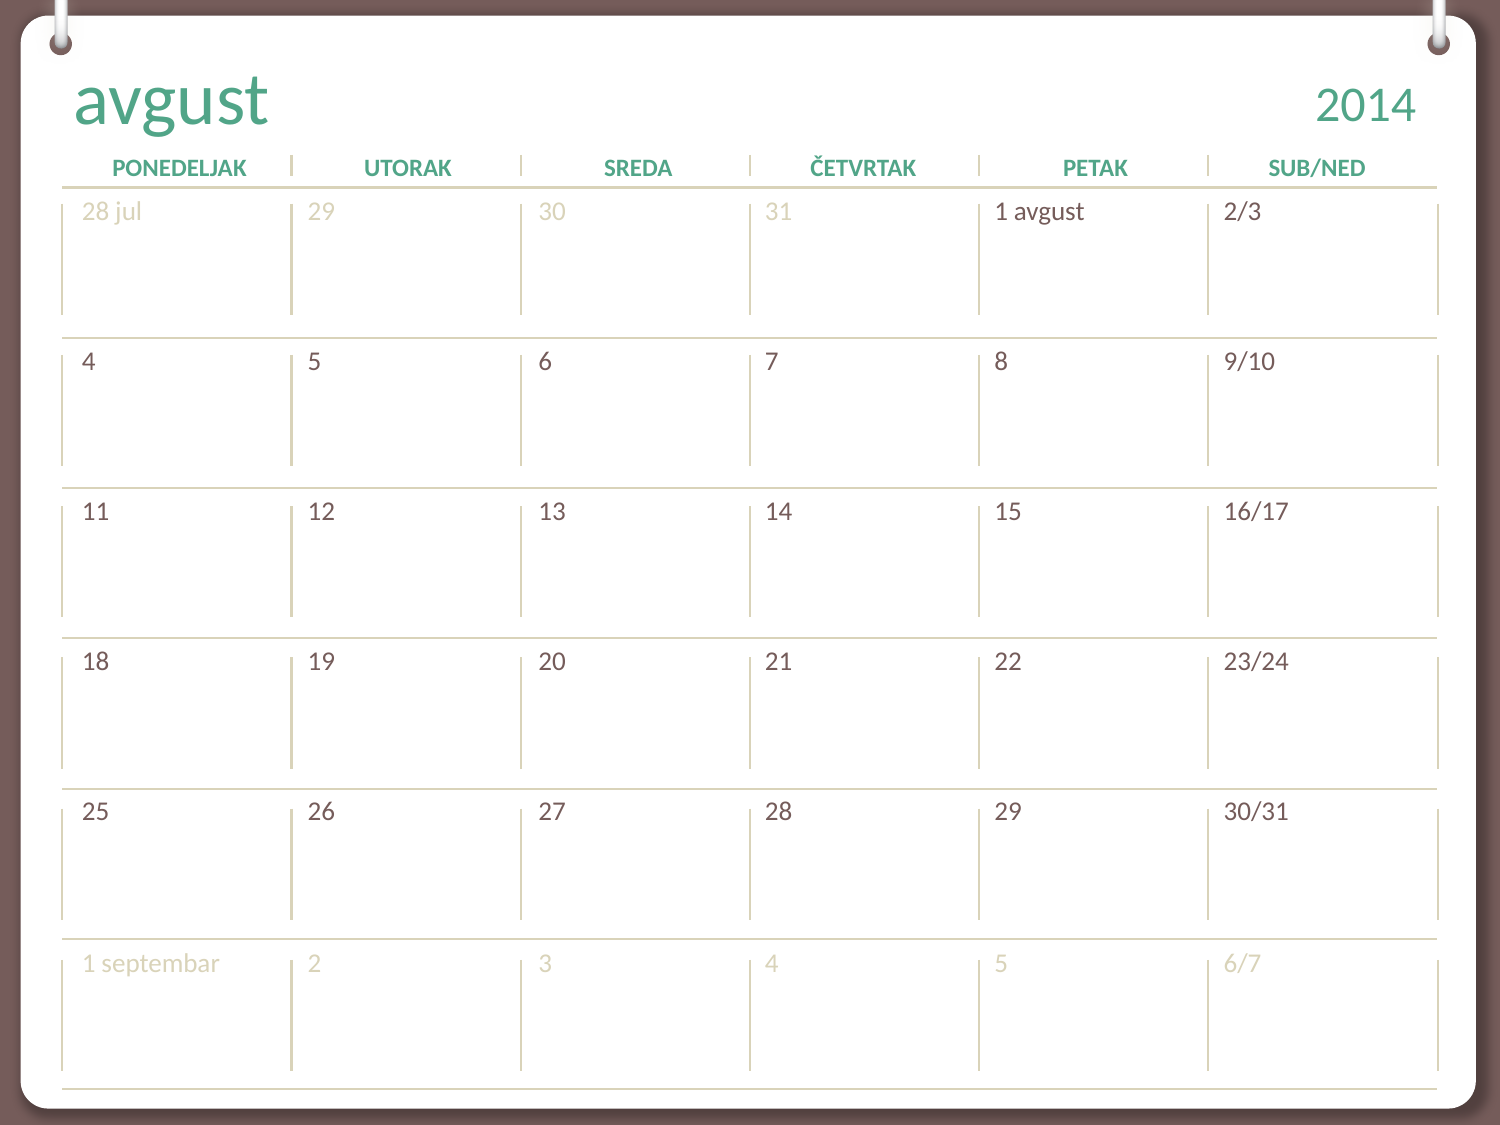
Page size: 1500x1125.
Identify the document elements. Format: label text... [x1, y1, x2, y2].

title avgust [58, 24, 1434, 140]
